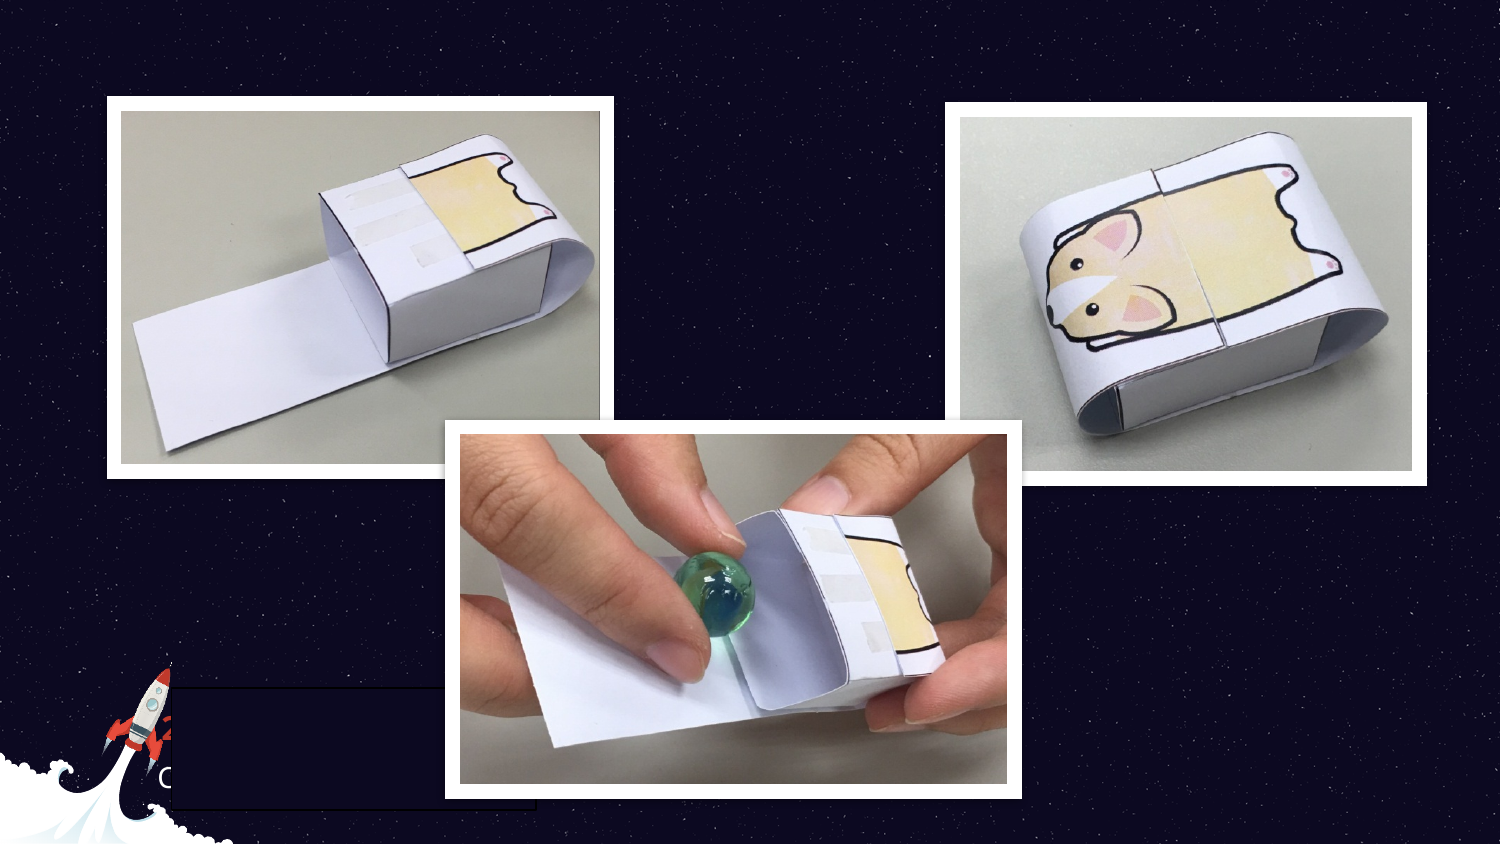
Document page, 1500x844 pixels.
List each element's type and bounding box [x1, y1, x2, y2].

text_box [171, 687, 536, 811]
picture [0, 0, 1500, 844]
